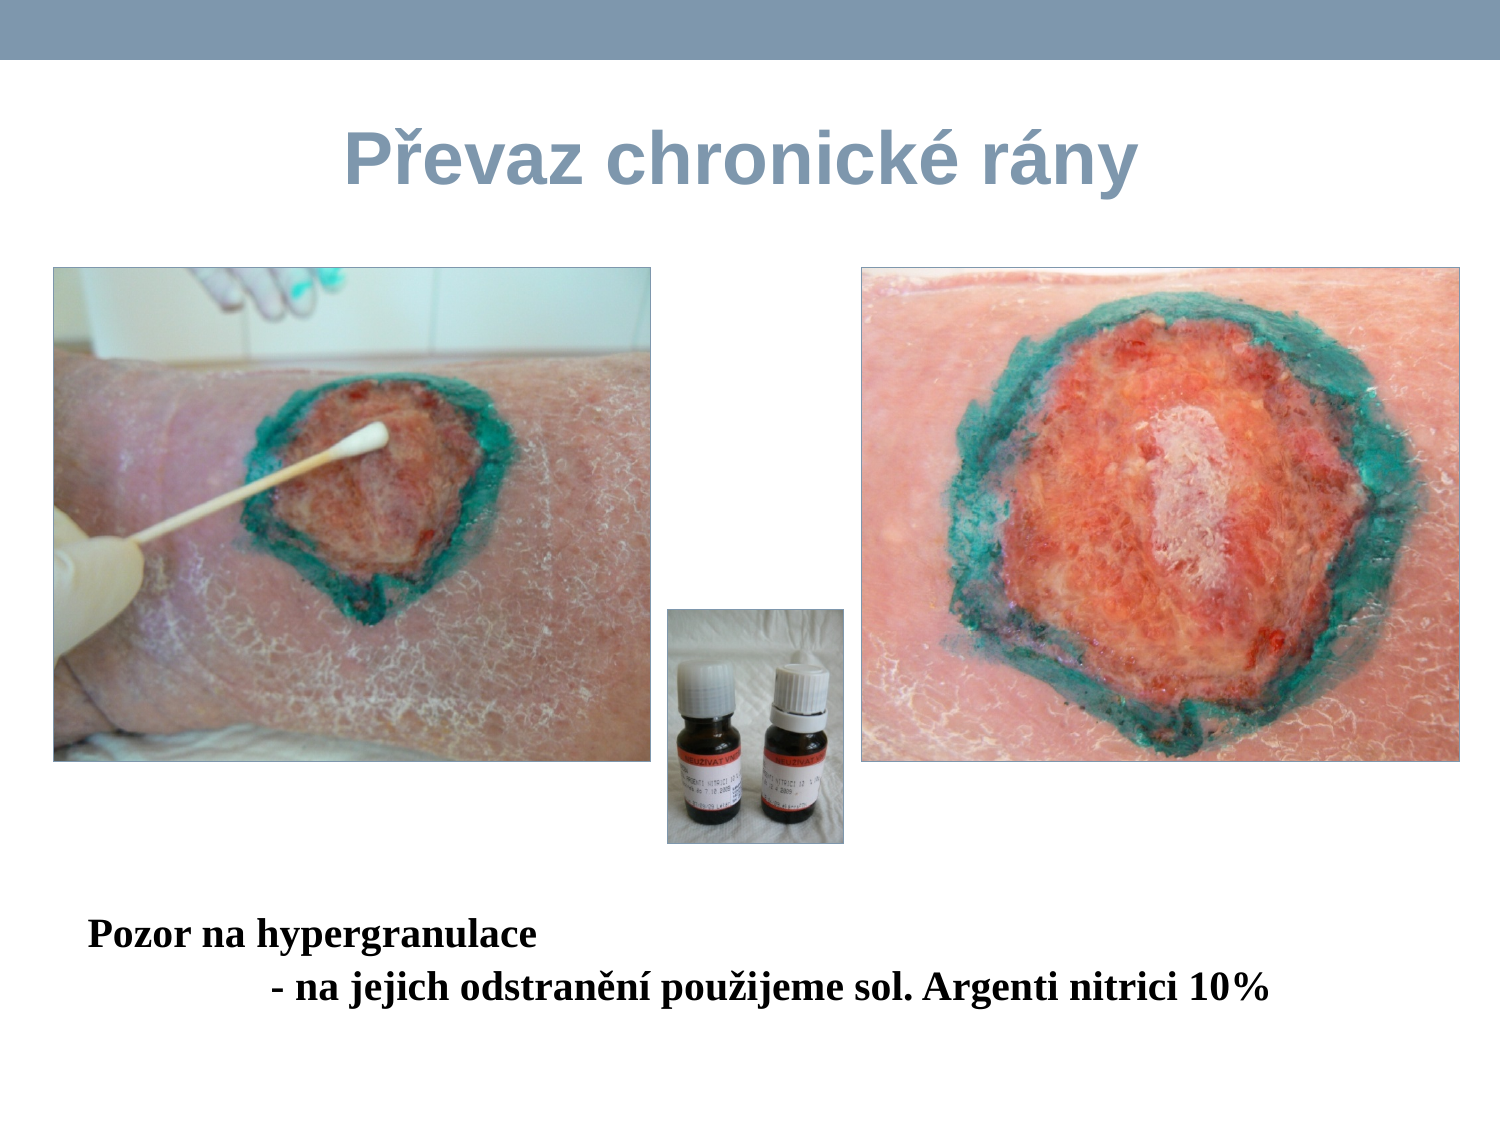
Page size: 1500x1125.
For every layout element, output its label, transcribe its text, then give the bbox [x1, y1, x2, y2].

text_box Pozor na hypergranulace - na jejich odstranění použijeme sol. Argenti nitrici 10% [53, 881, 1459, 1017]
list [861, 266, 1460, 762]
picture [666, 609, 843, 844]
text_box Převaz chronické rány [76, 101, 1407, 207]
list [52, 266, 651, 762]
